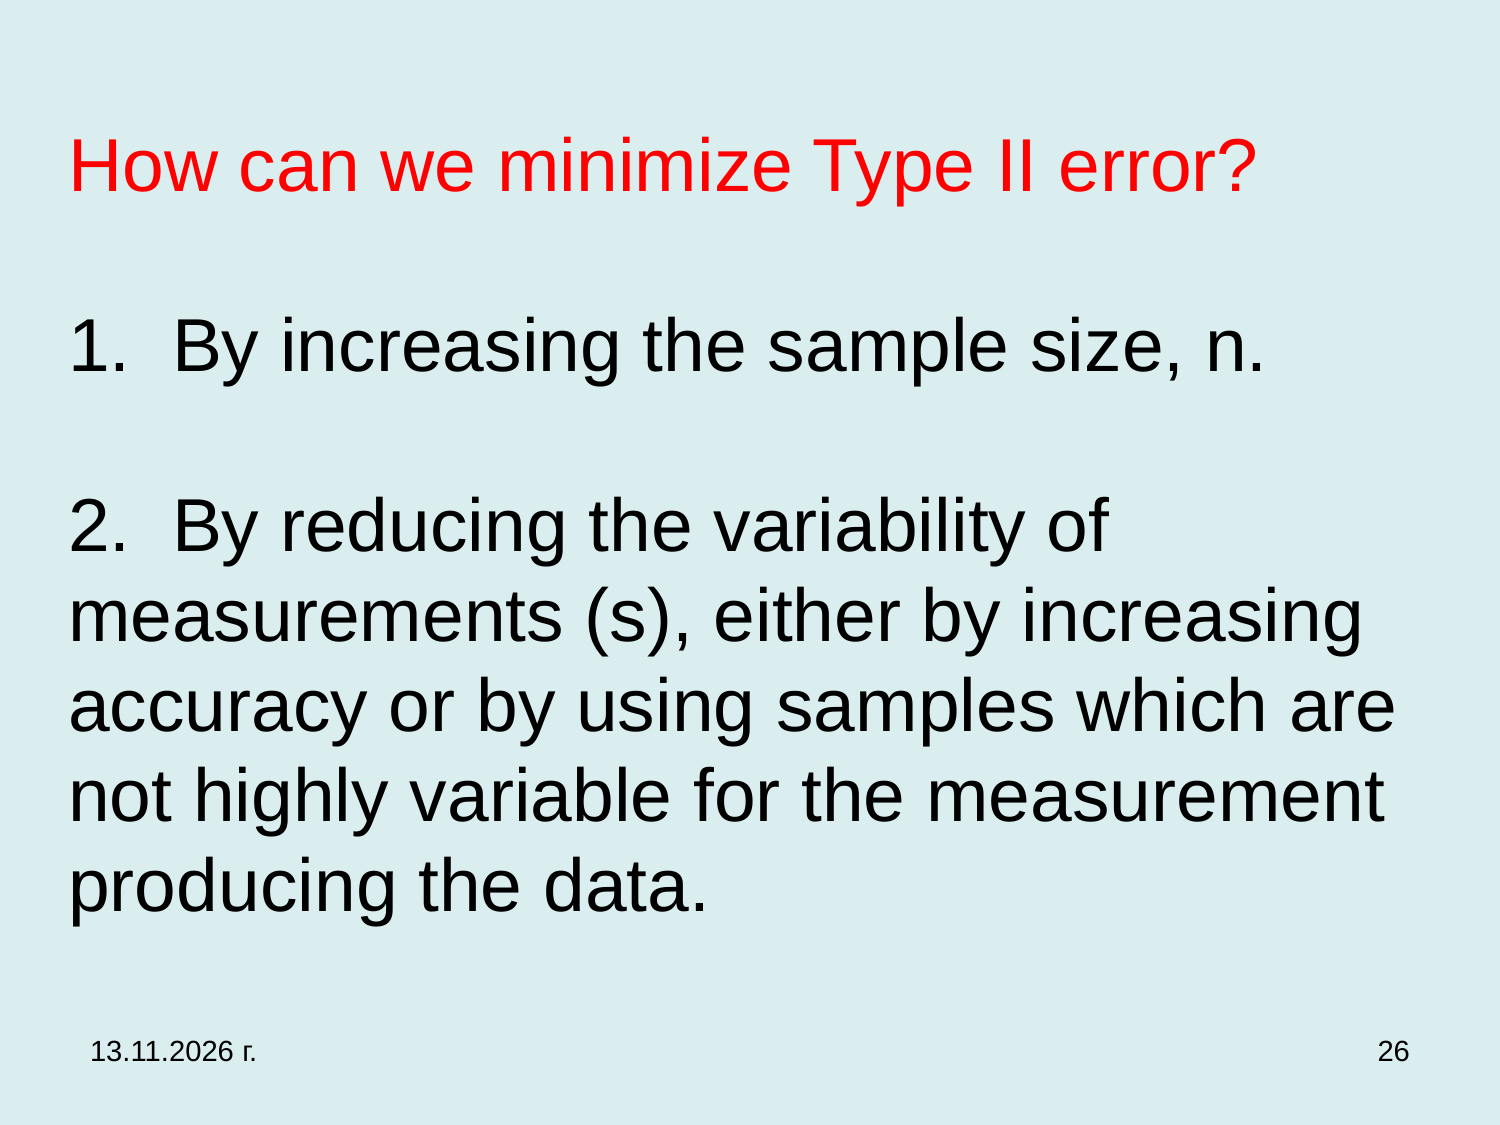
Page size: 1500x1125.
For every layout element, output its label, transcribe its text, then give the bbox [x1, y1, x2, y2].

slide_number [75, 1024, 425, 1103]
title How can we minimize Type II error? 1. By increasing the sample size, n. 2. By reducing the variability of measurements (s), either by increasing accuracy or by using samples which are not highly variable for the measurement producing the data. [53, 42, 1447, 1000]
slide_number 26 [1074, 1024, 1425, 1103]
